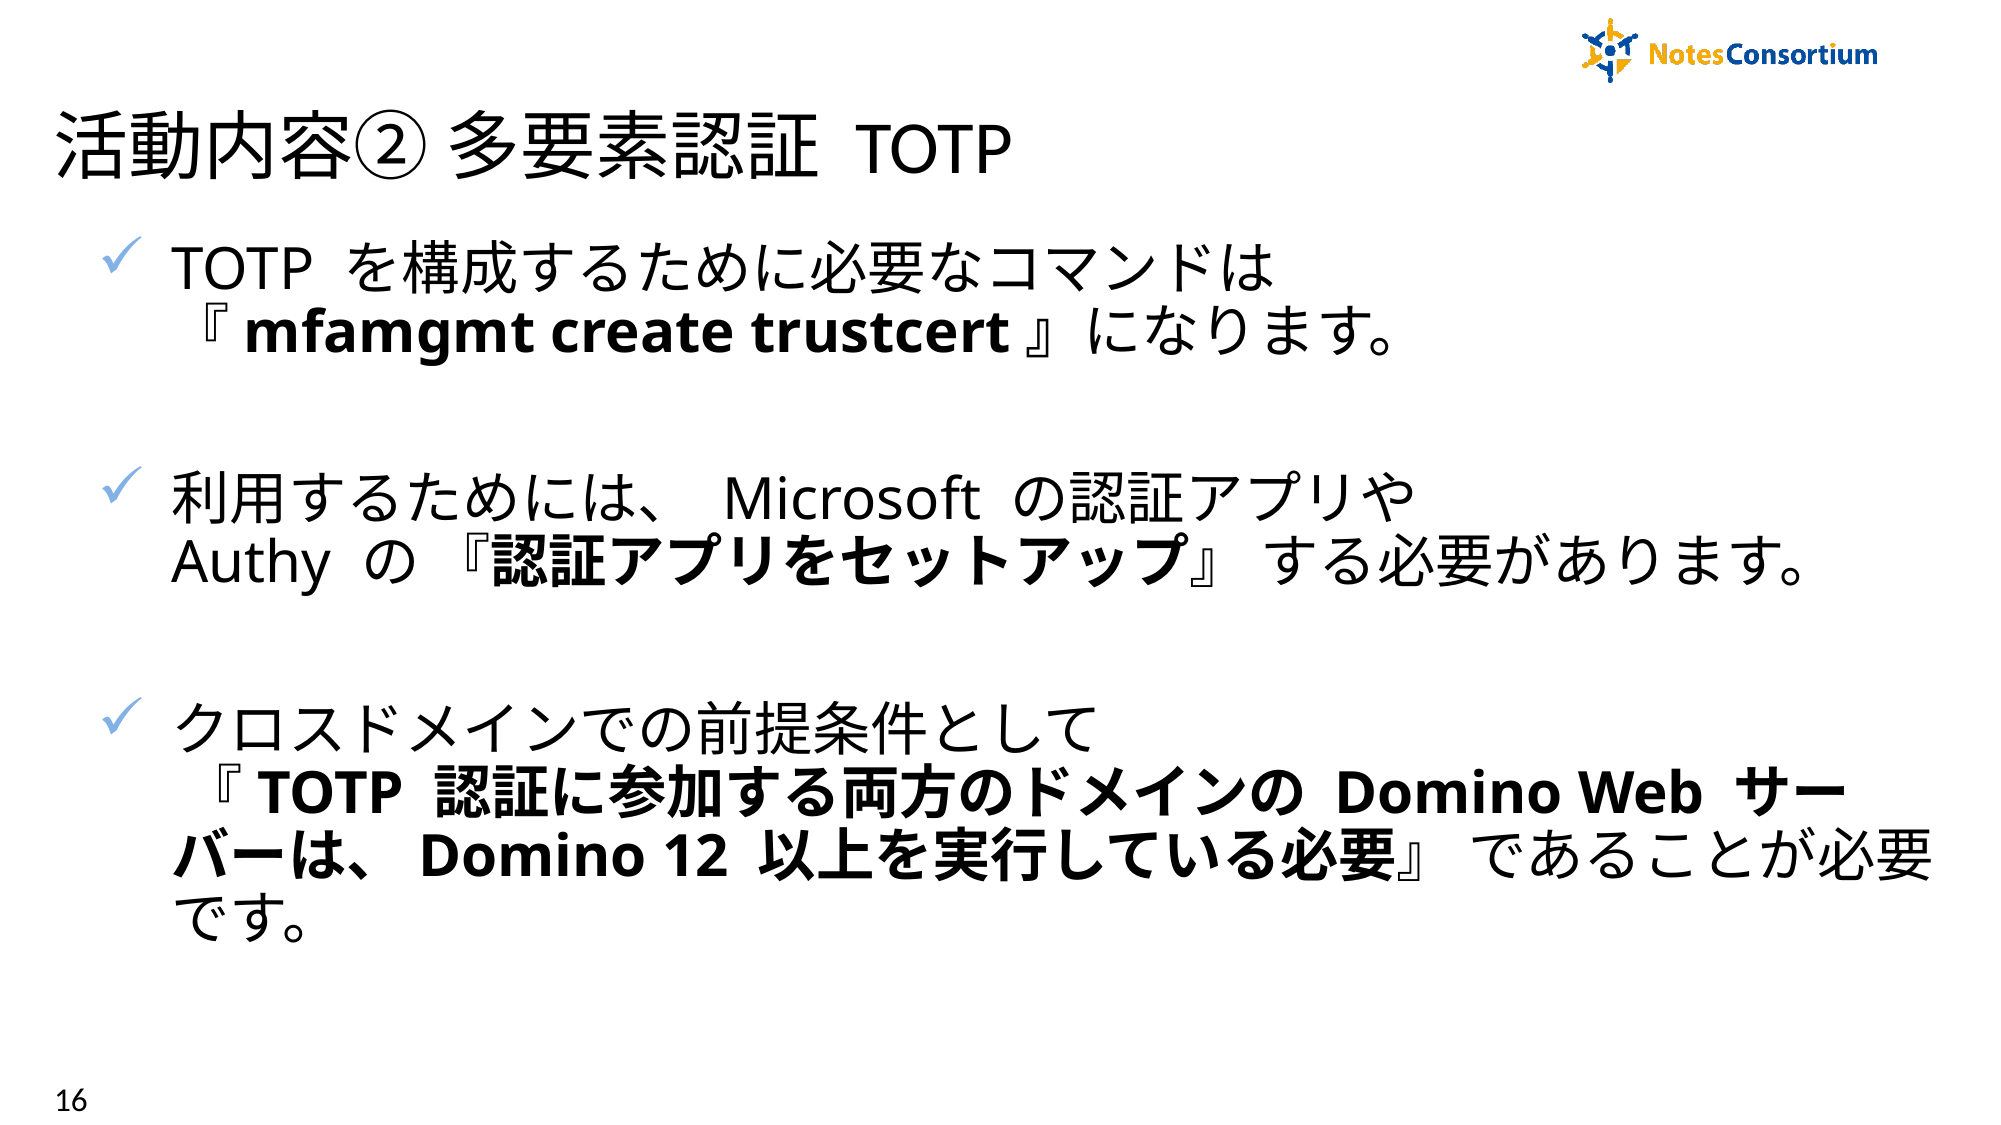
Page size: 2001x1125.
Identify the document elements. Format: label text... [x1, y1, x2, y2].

list TOTP を構成するために必要なコマンドは 『mfamgmt create trustcert』になります。 利用するためには、 Microsoft の認証アプリや Authy の 『認証アプリをセットアップ』 する必要があります。 クロスドメインでの前提条件として 『TOTP 認証に参加する両方のドメインの Domino Web サーバーは、Domino 12 以上を実行している必要』 であることが必要です。 [39, 231, 1975, 1059]
title 活動内容② 多要素認証 TOTP [39, 90, 1975, 209]
picture [1582, 18, 1877, 83]
slide_number 15 [39, 1082, 490, 1115]
